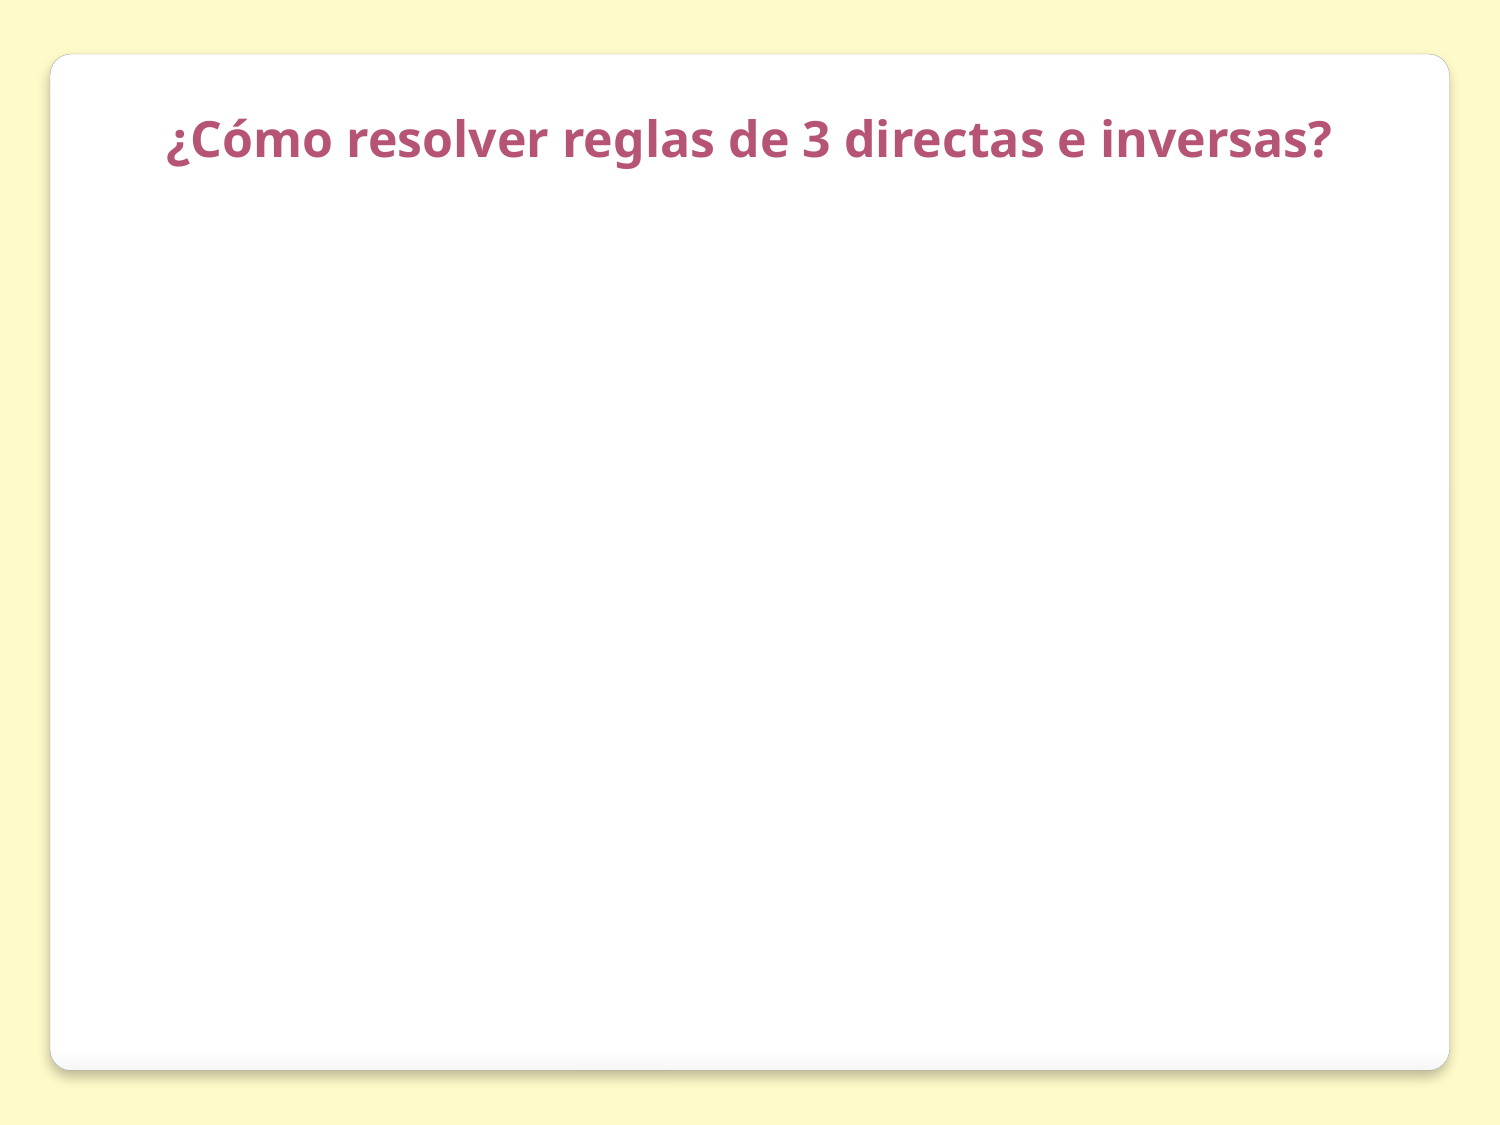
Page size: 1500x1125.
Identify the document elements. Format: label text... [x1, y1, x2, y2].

text_box ¿Cómo resolver reglas de 3 directas e inversas? [58, 99, 1442, 175]
